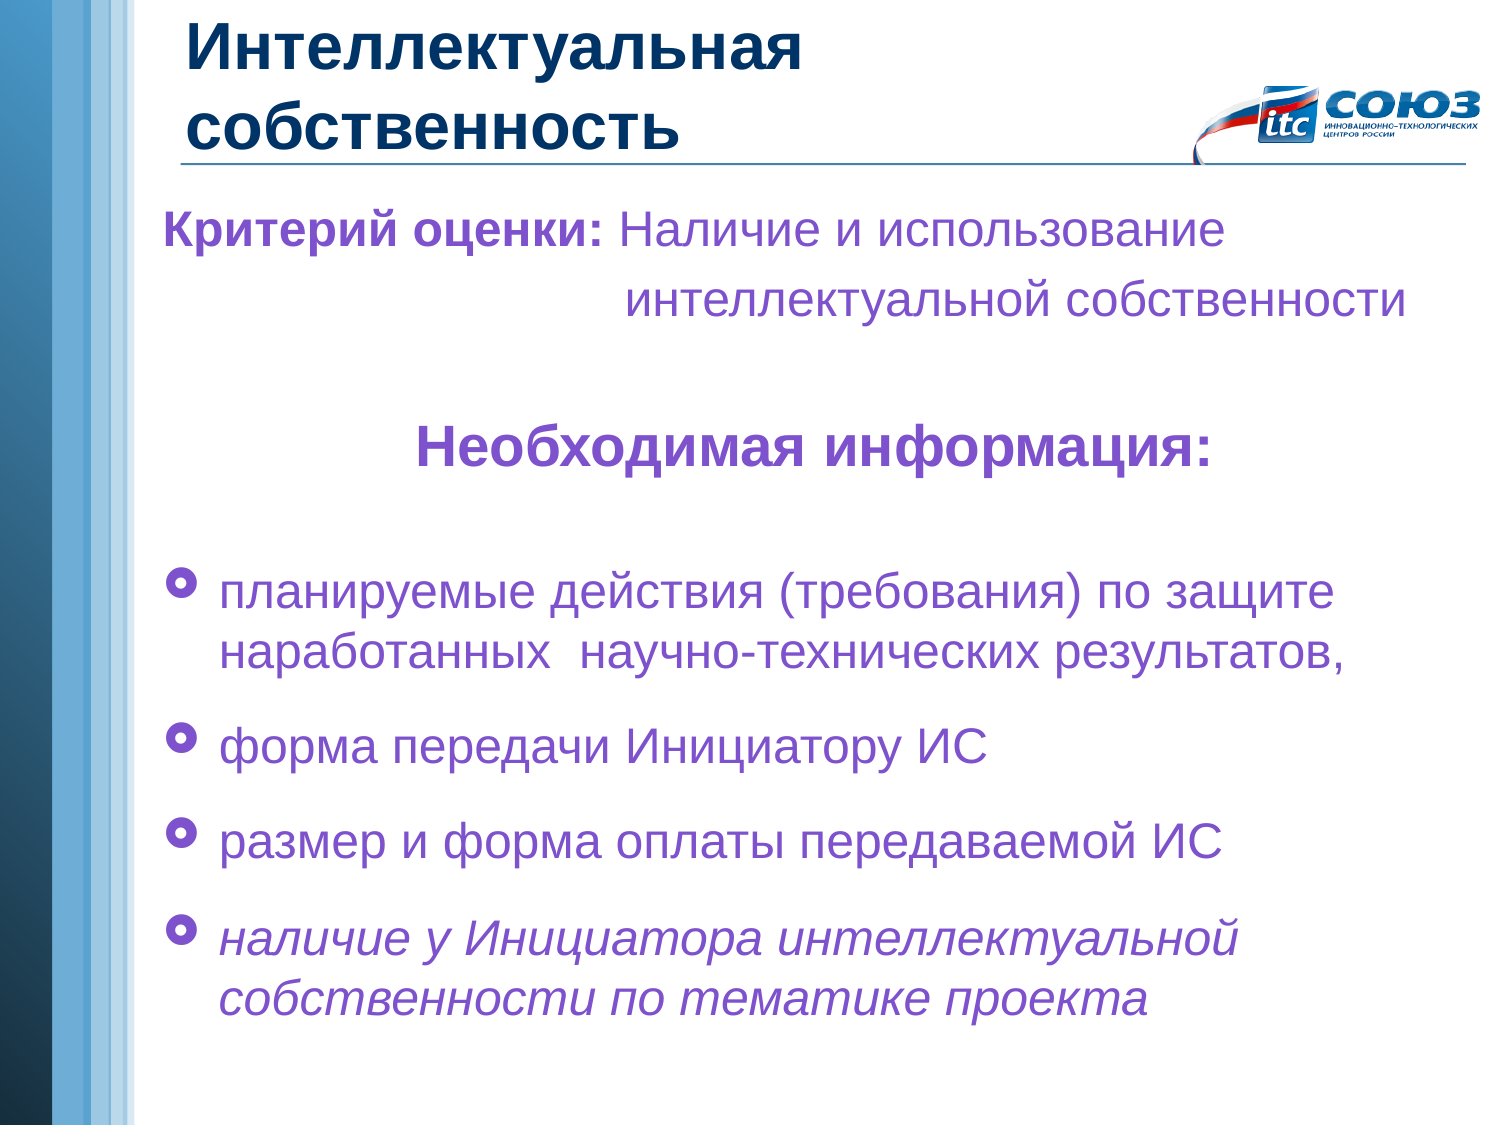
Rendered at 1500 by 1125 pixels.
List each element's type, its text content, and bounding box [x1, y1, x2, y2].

list Критерий оценки: Наличие и использование интеллектуальной собственности Необходимая информация: планируемые действия (требования) по защите наработанных научно-технических результатов, форма передачи Инициатору ИС размер и форма оплаты передаваемой ИС наличие у Инициатора интеллектуальной собственности по тематике проекта [147, 188, 1483, 1083]
title Интеллектуальная собственность [170, 0, 1477, 167]
